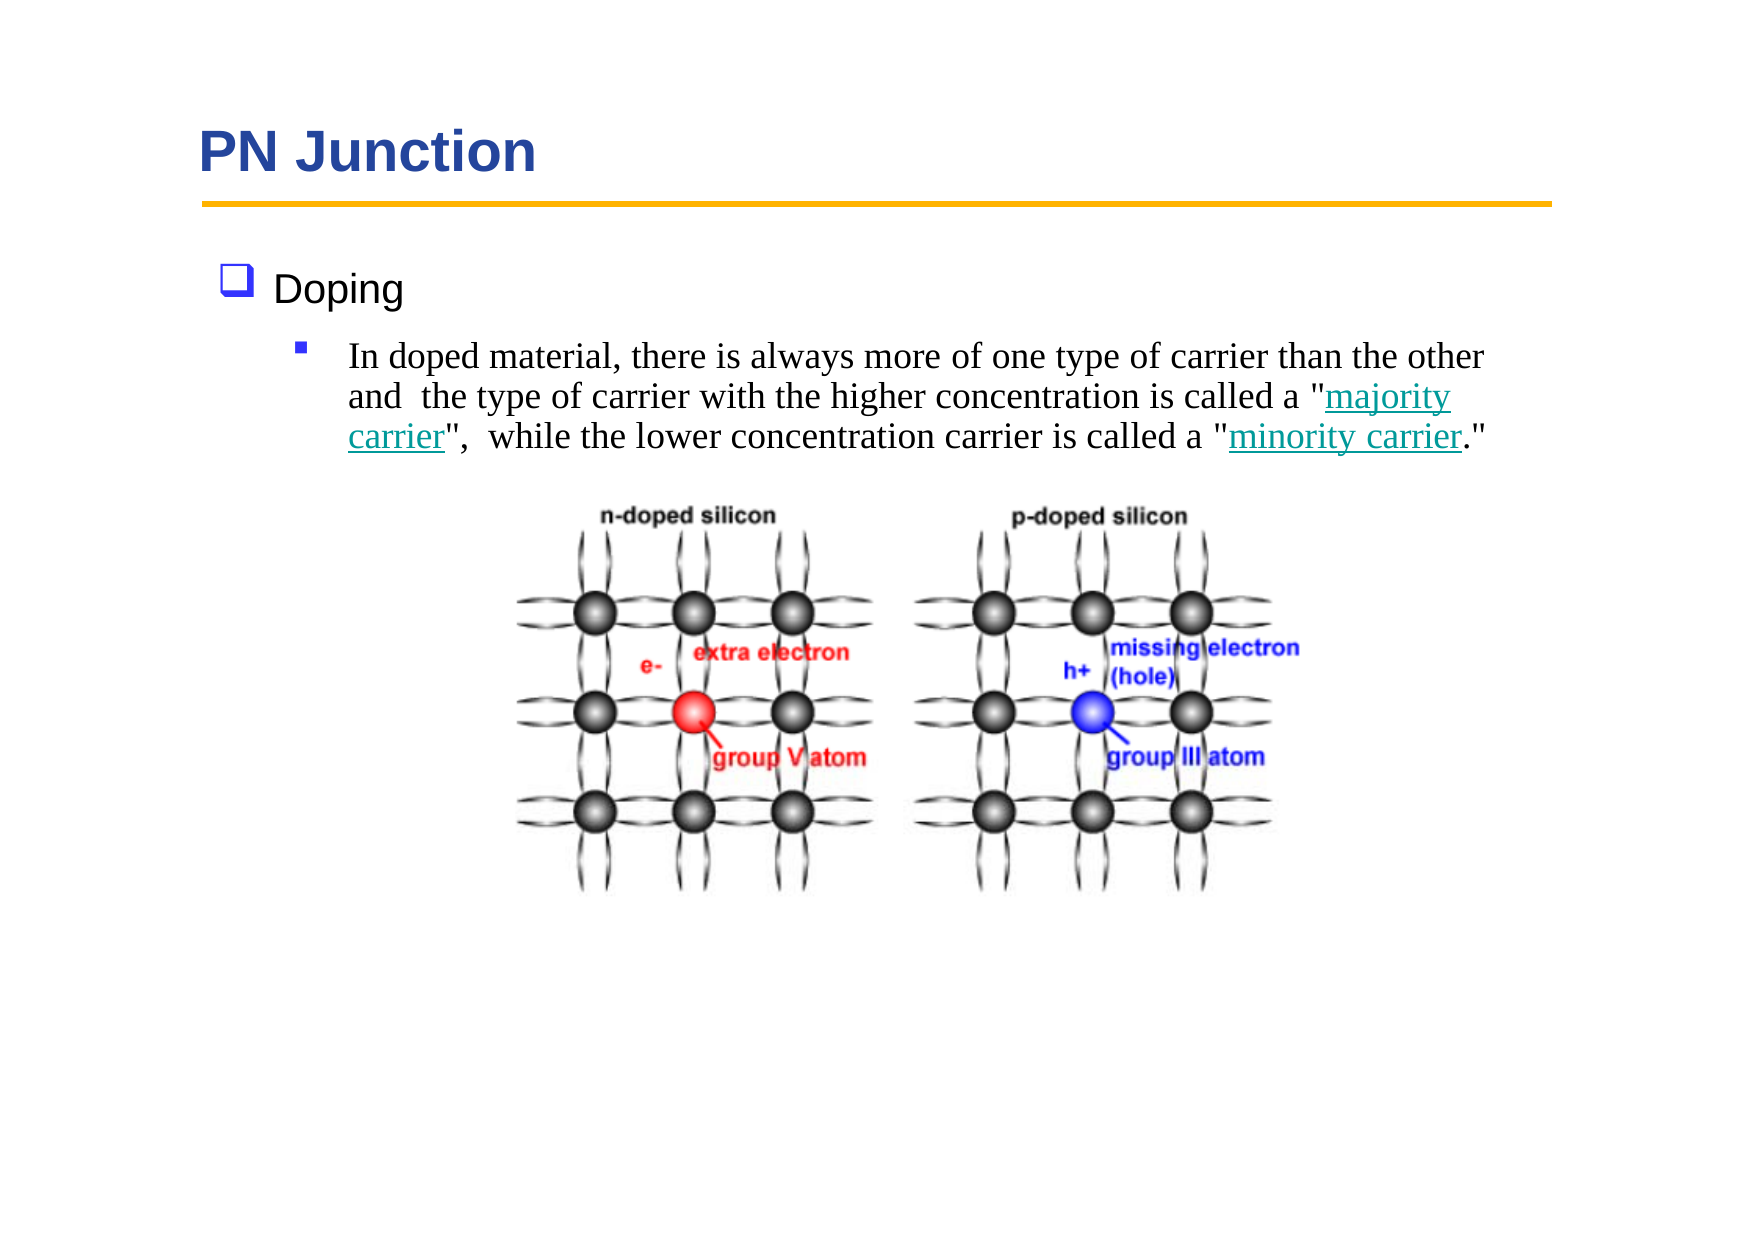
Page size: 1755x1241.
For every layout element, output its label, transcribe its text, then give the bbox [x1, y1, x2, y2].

title PN Junction [196, 111, 541, 321]
text_box [489, 495, 1323, 901]
text_box Doping In doped material, there is always more of one type of carrier than the other and the type of carrier with the higher concentration is called a "majority carrier", while the lower concentration carrier is called a "minority carrier." [214, 245, 1549, 457]
